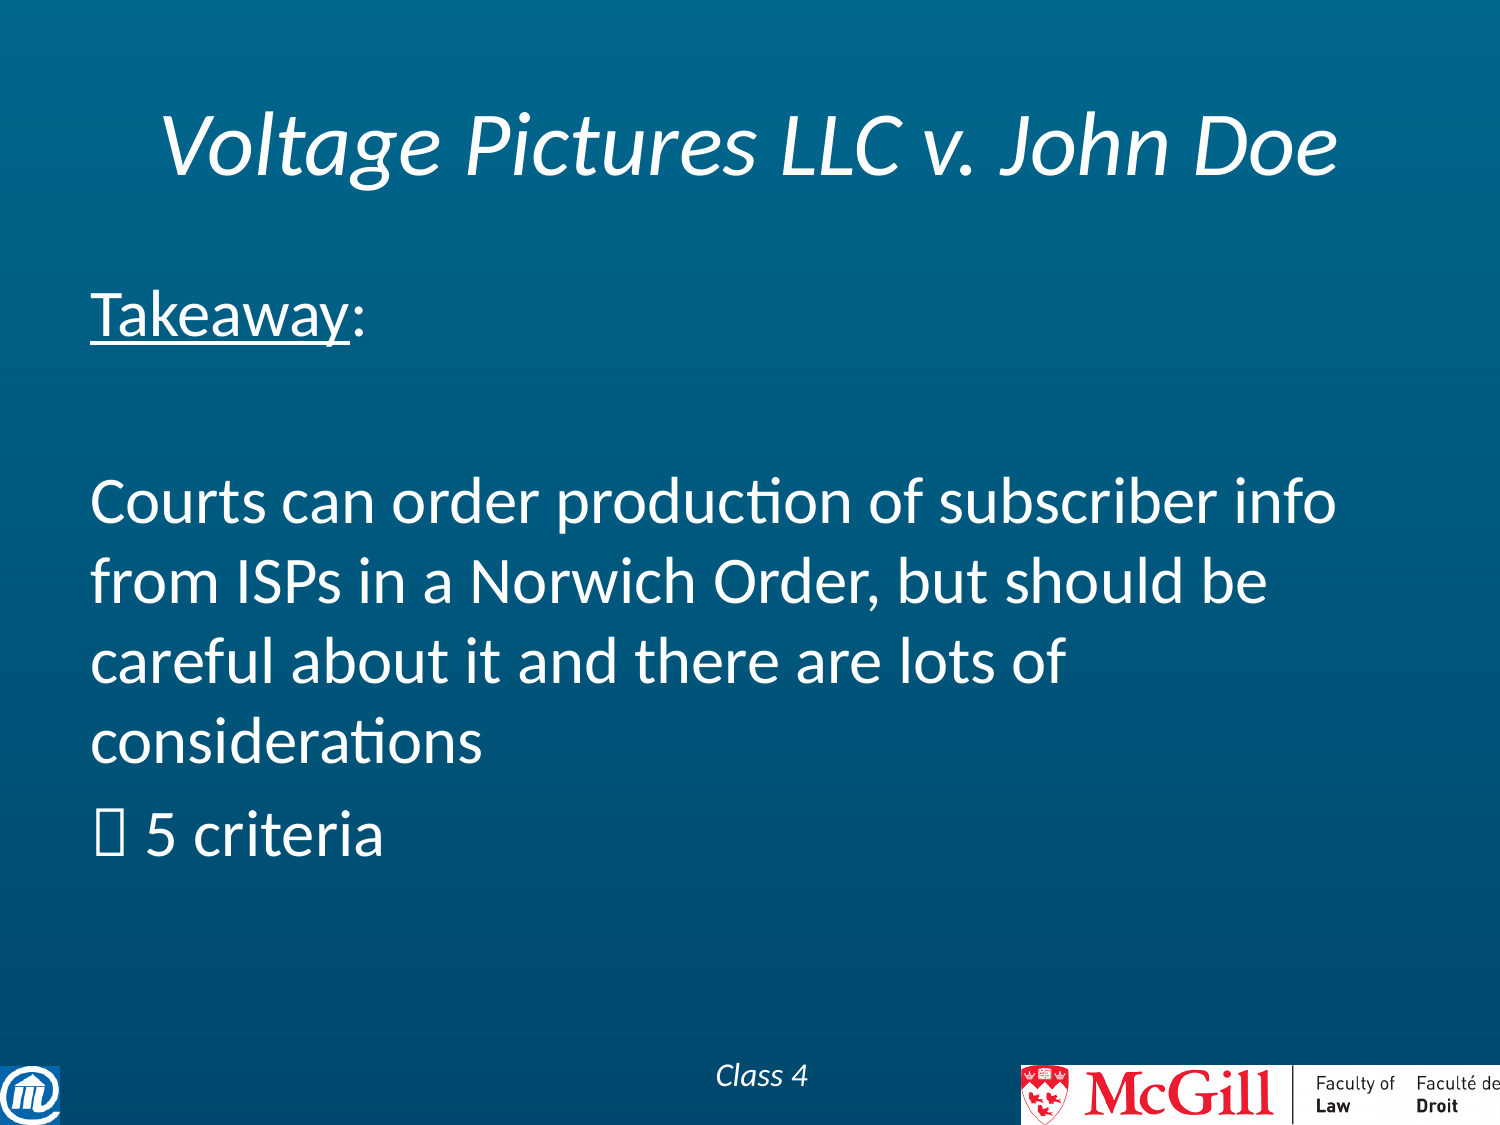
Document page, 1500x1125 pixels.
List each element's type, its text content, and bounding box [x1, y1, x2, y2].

picture [0, 1067, 59, 1125]
title Voltage Pictures LLC v. John Doe [75, 45, 1425, 233]
footer Class 4 [490, 1042, 1034, 1103]
picture [1022, 1066, 1500, 1125]
list Takeaway: Courts can order production of subscriber info from ISPs in a Norwich Order, but should be careful about it and there are lots of considerations  5 criteria [75, 262, 1425, 1005]
